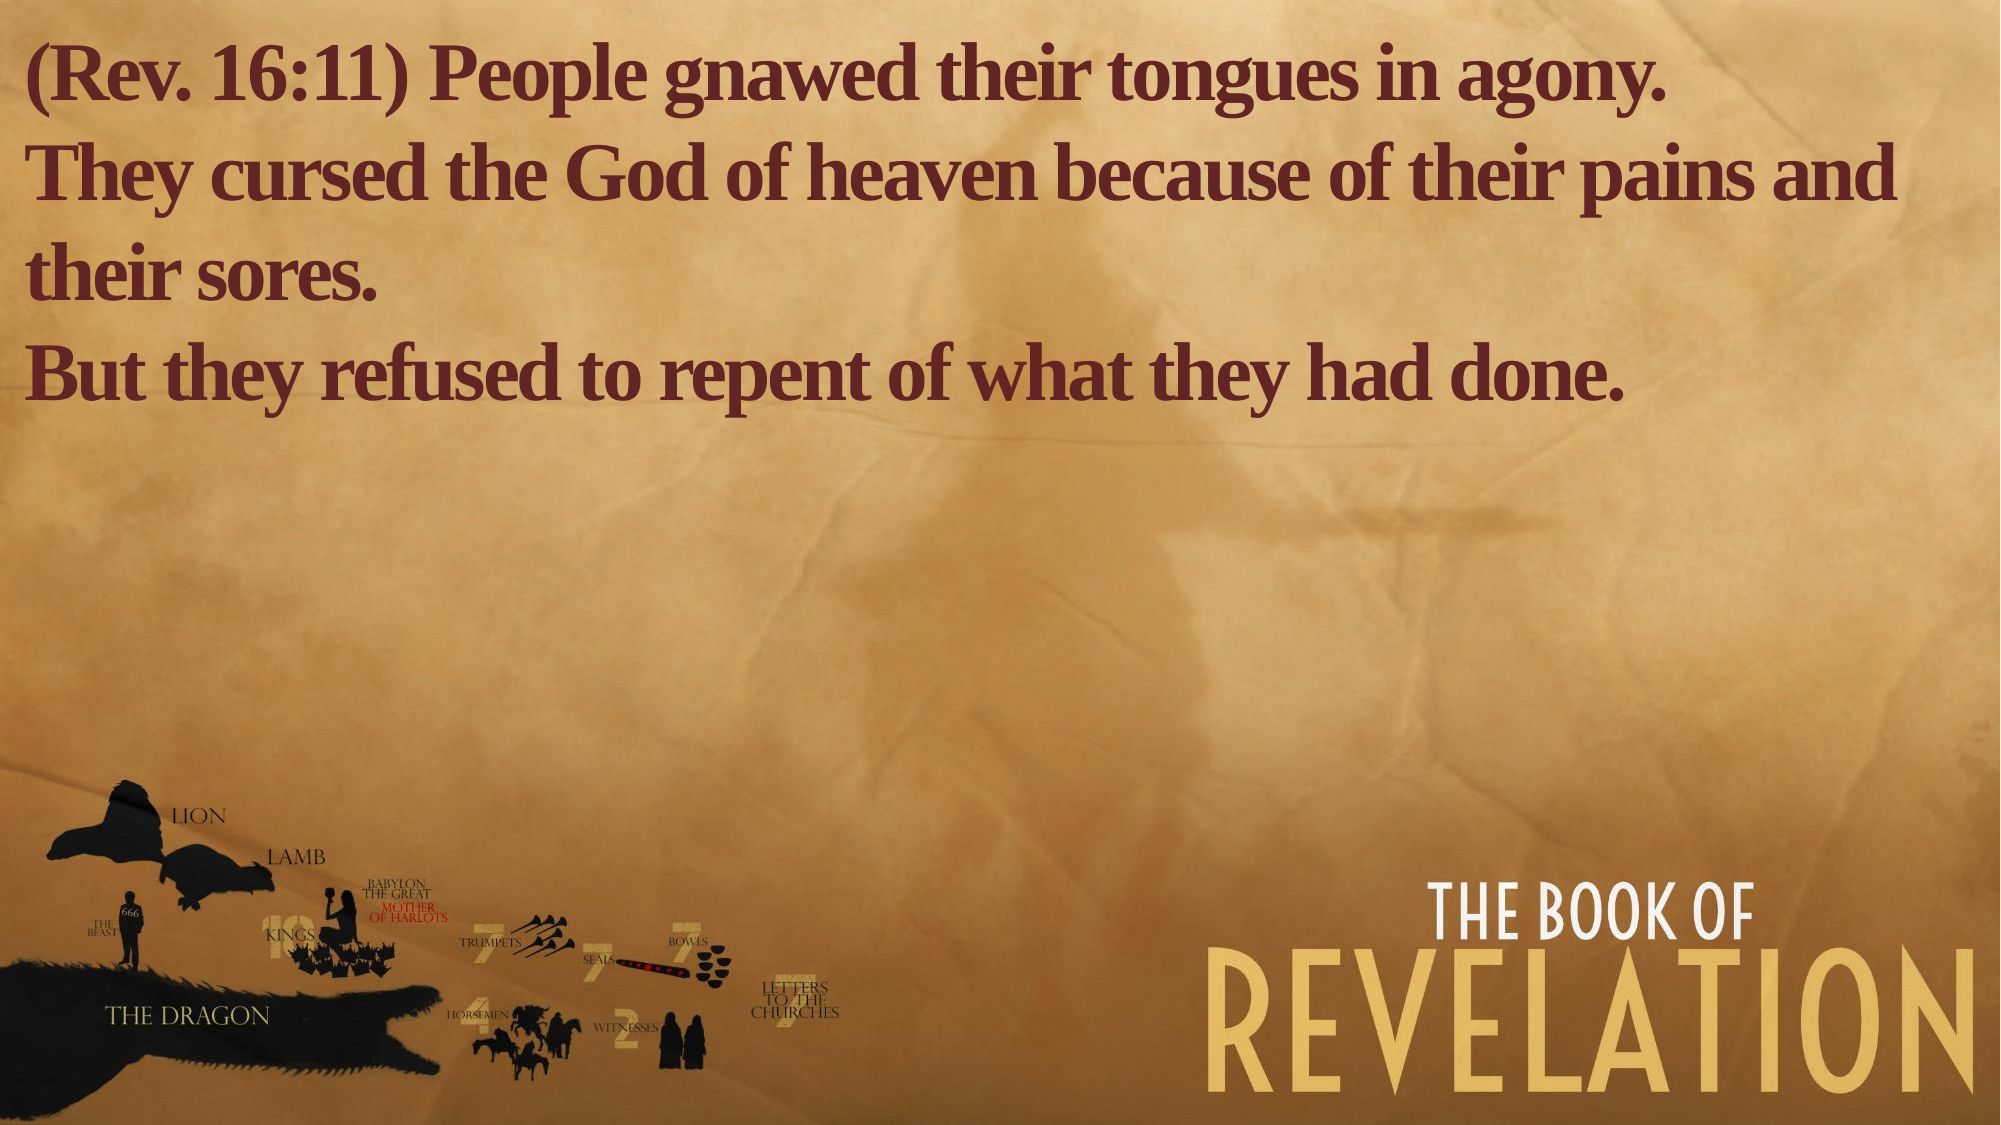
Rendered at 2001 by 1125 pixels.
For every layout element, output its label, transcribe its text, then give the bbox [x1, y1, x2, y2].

picture [0, 0, 2001, 1125]
text_box (Rev. 16:11) People gnawed their tongues in agony. They cursed the God of heaven because of their pains and their sores. But they refused to repent of what they had done. [9, 9, 1986, 425]
